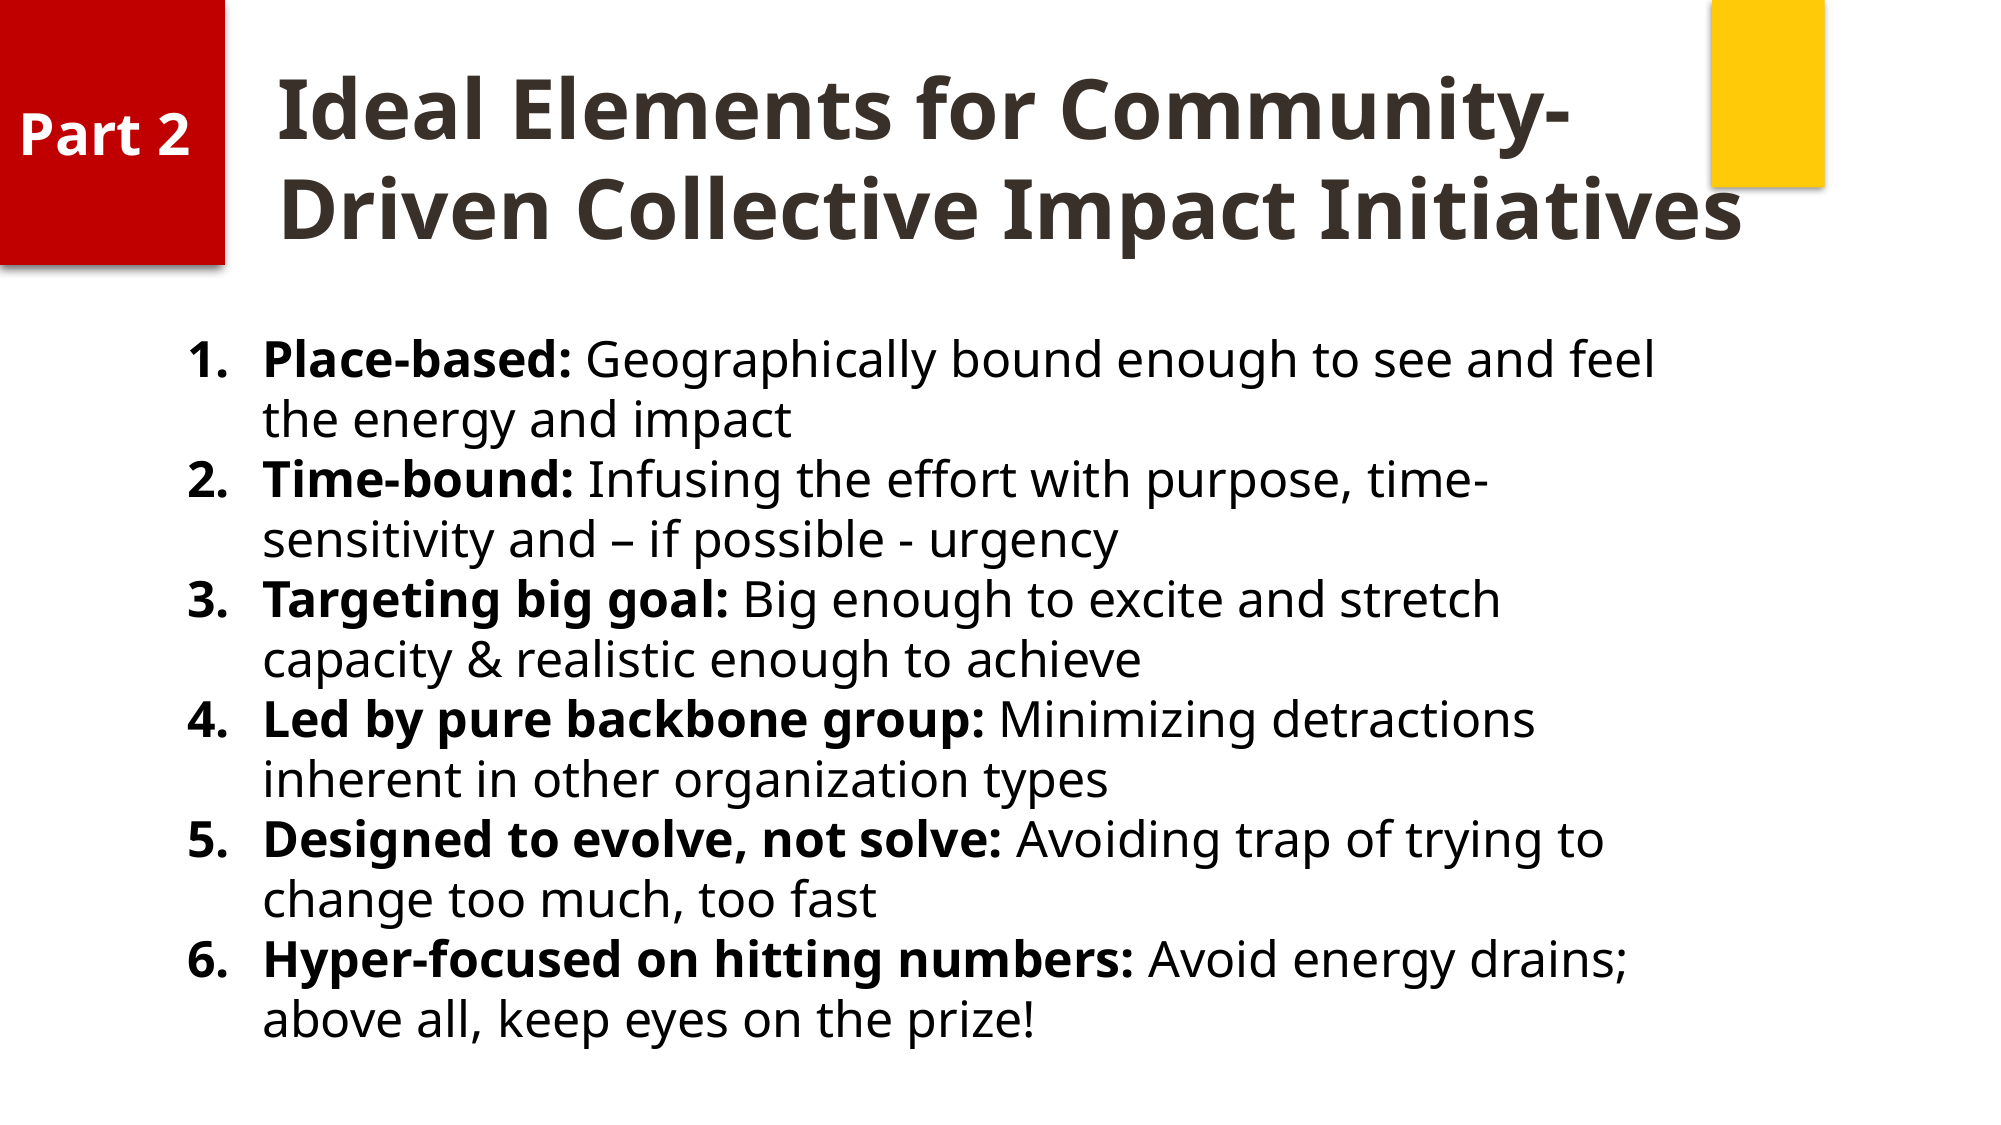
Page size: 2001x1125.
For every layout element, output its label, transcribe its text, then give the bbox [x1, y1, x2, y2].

text_box Place-based: Geographically bound enough to see and feel the energy and impact Time-bound: Infusing the effort with purpose, time-sensitivity and – if possible - urgency Targeting big goal: Big enough to excite and stretch capacity & realistic enough to achieve Led by pure backbone group: Minimizing detractions inherent in other organization types Designed to evolve, not solve: Avoiding trap of trying to change too much, too fast Hyper-focused on hitting numbers: Avoid energy drains; above all, keep eyes on the prize! [172, 319, 1695, 1055]
text_box Ideal Elements for Community-Driven Collective Impact Initiatives [262, 90, 1788, 222]
text_box Part 2 [0, 0, 225, 265]
